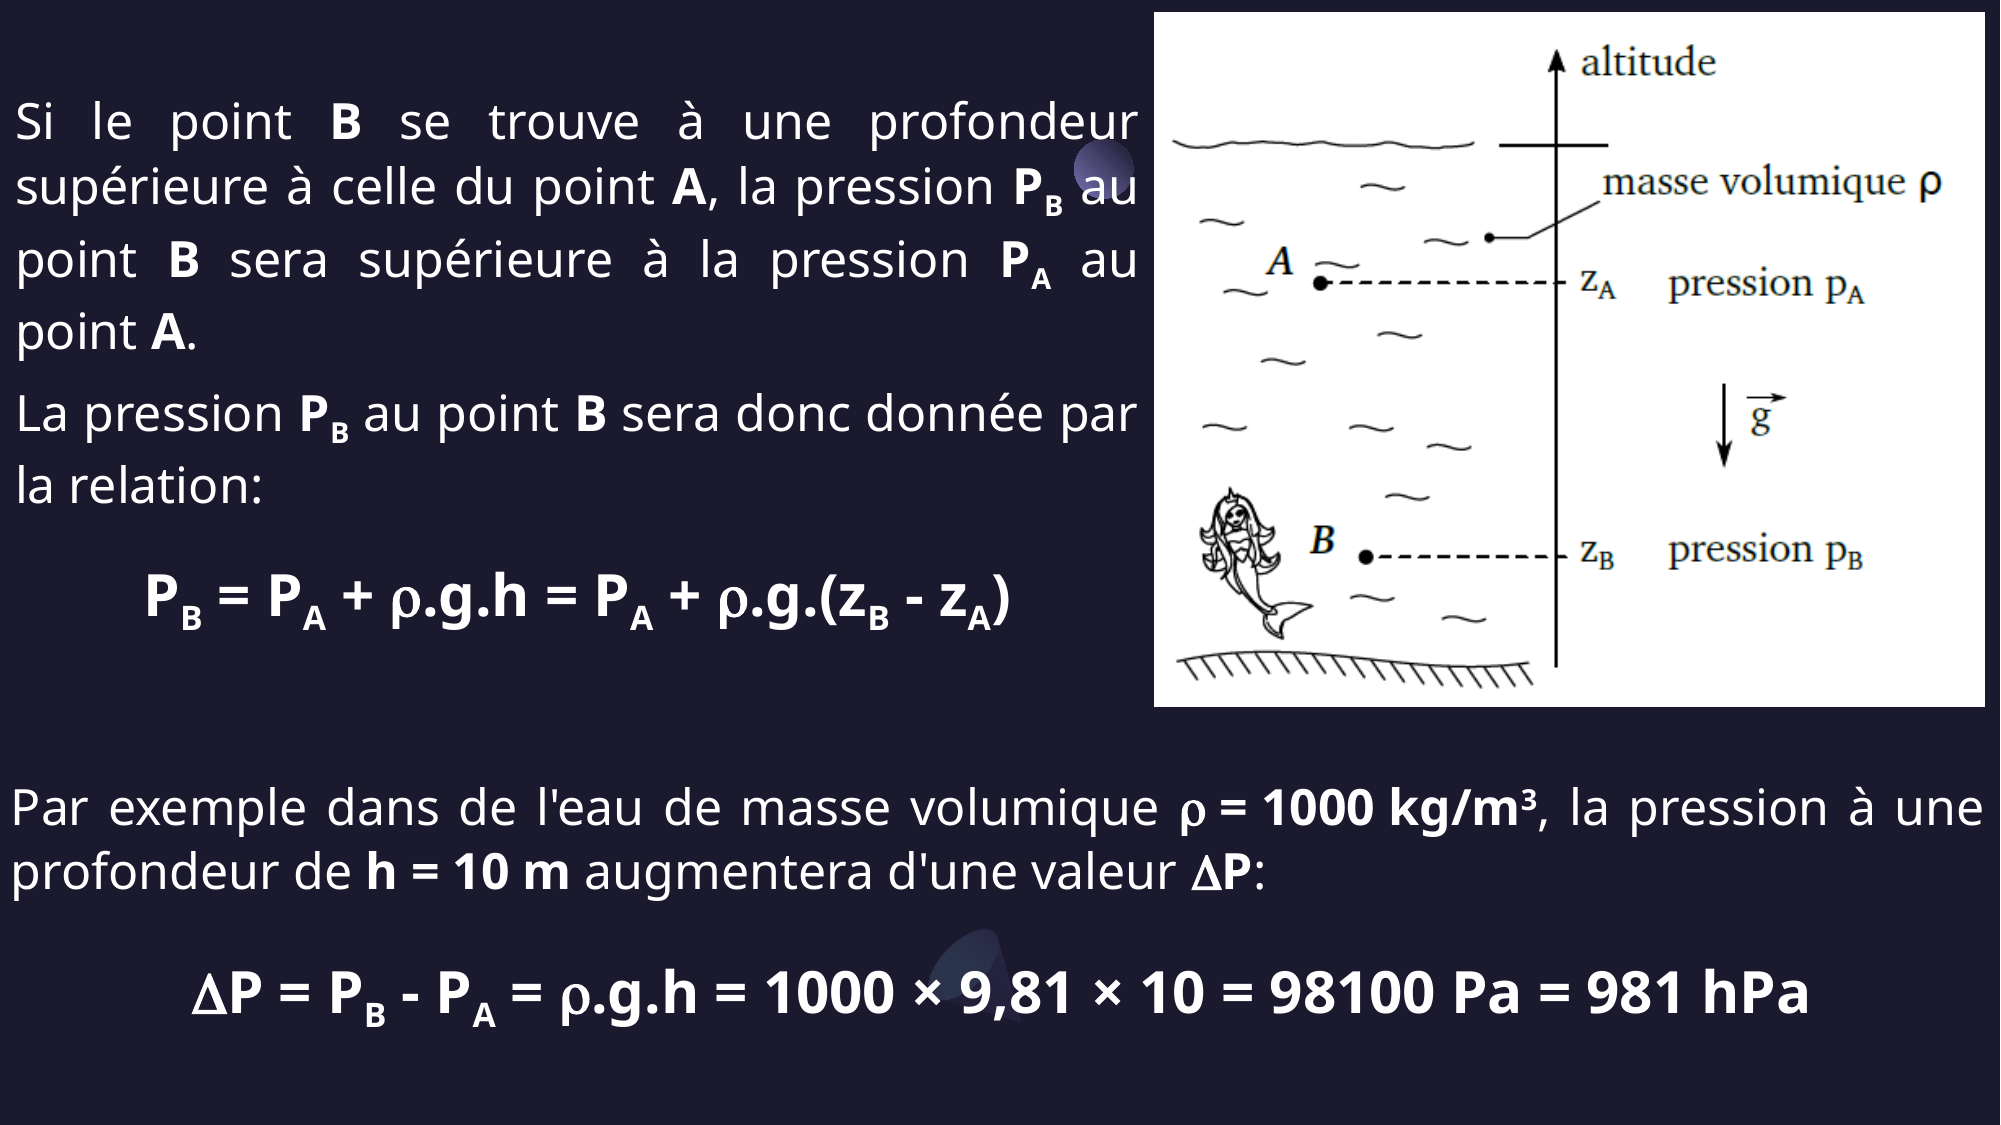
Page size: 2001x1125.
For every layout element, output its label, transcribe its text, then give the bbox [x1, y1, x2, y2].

text_box Si le point B se trouve à une profondeur supérieure à celle du point A, la pression PB au point B sera supérieure à la pression PA au point A. La pression PB au point B sera donc donnée par la relation: [0, 78, 1154, 521]
picture [1154, 12, 1985, 707]
text_box Par exemple dans de l'eau de masse volumique r = 1000 kg/m3, la pression à une profondeur de h = 10 m augmentera d'une valeur DP: [0, 763, 2000, 907]
text_box PB = PA + r.g.h = PA + r.g.(zB - zA) [0, 544, 1154, 645]
text_box DP = PB - PA = r.g.h = 1000 × 9,81 × 10 = 98100 Pa = 981 hPa [0, 941, 2000, 1042]
